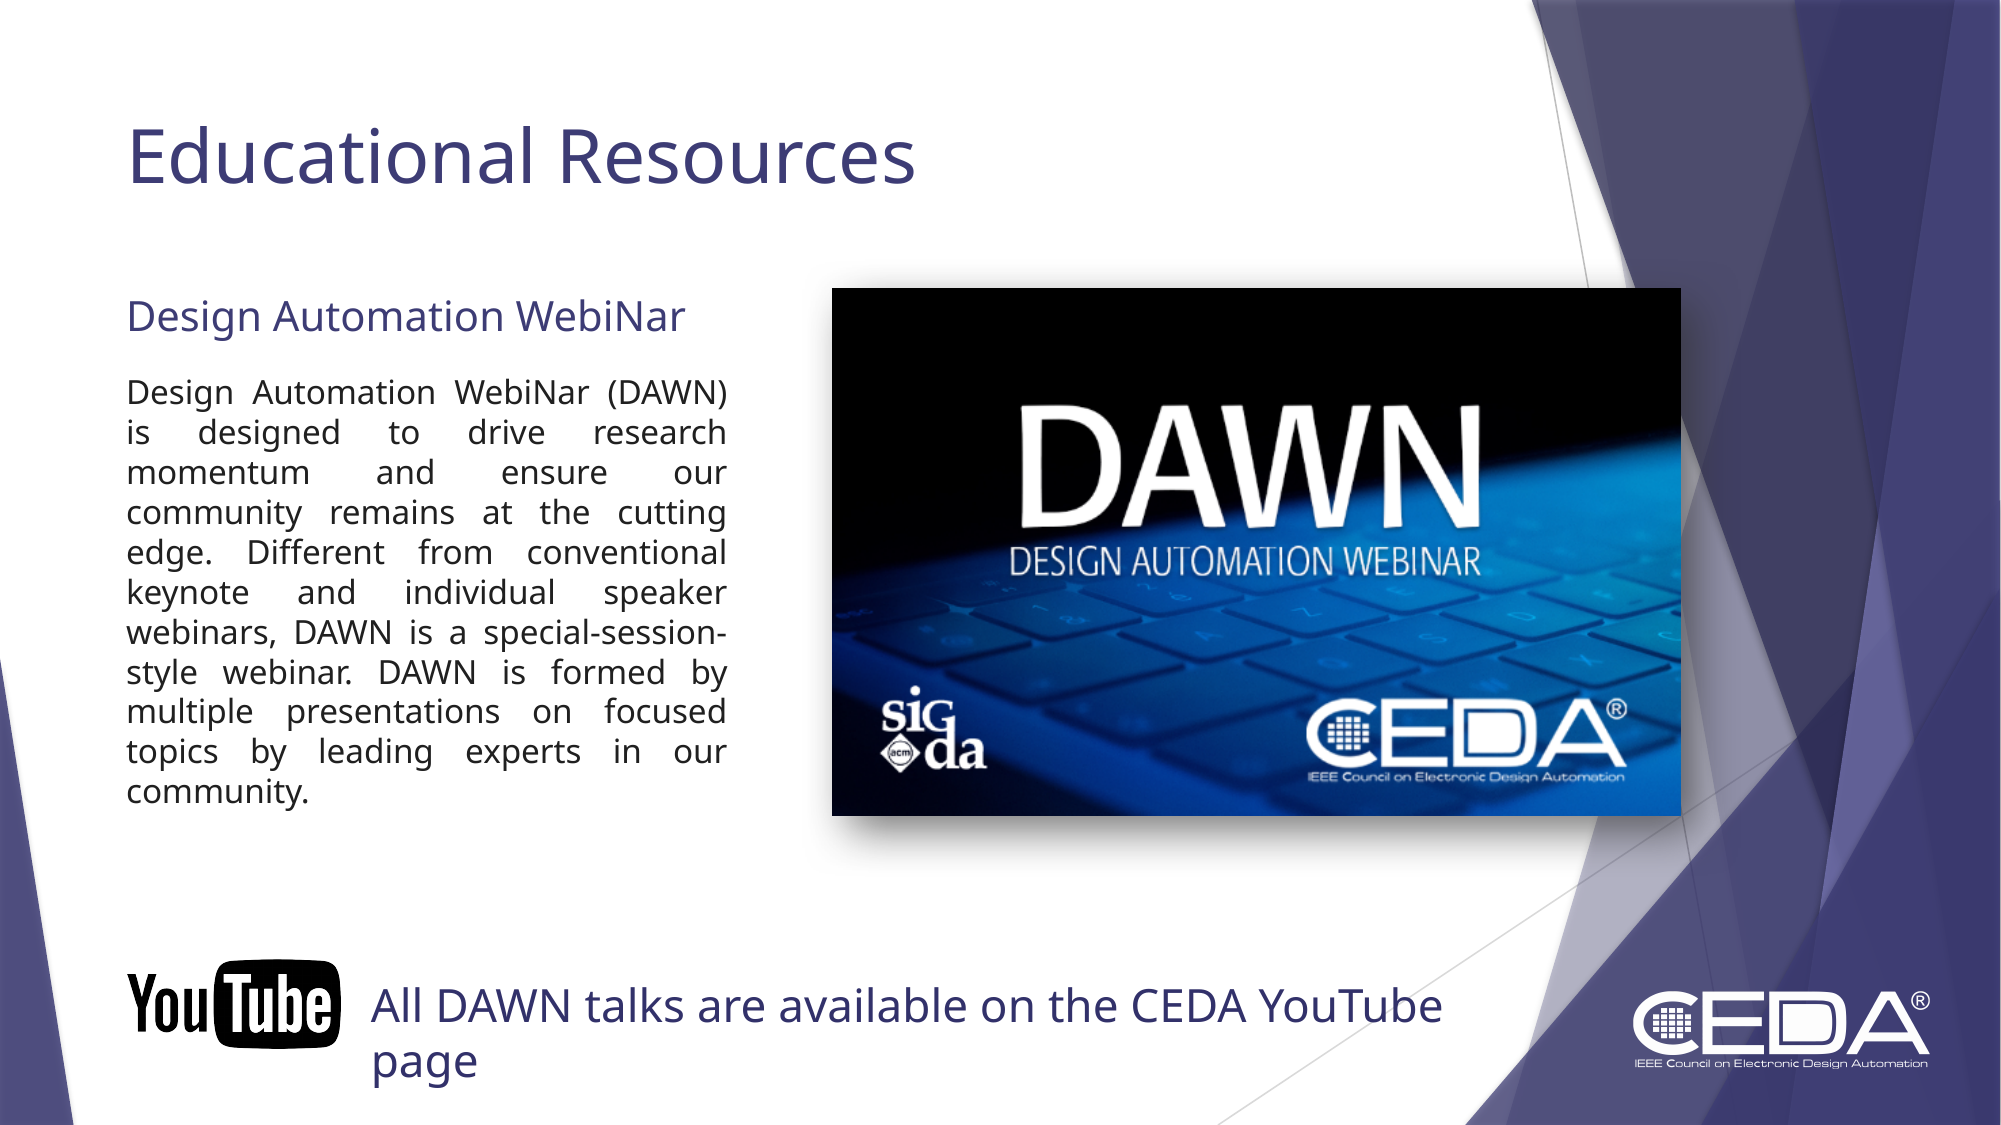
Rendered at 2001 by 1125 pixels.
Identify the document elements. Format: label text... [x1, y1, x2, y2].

text_box All DAWN talks are available on the CEDA YouTube page [356, 969, 1478, 1094]
list Design Automation WebiNar (DAWN) is designed to drive research momentum and ensure our community remains at the cutting edge. Different from conventional keynote and individual speaker webinars, DAWN is a special-session-style webinar. DAWN is formed by multiple presentations on focused topics by leading experts in our community. [111, 363, 744, 1017]
picture [126, 958, 342, 1050]
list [831, 288, 1682, 817]
title Design Automation WebiNar [111, 206, 744, 348]
text_box Educational Resources [111, 99, 1522, 206]
picture [1633, 991, 1930, 1069]
